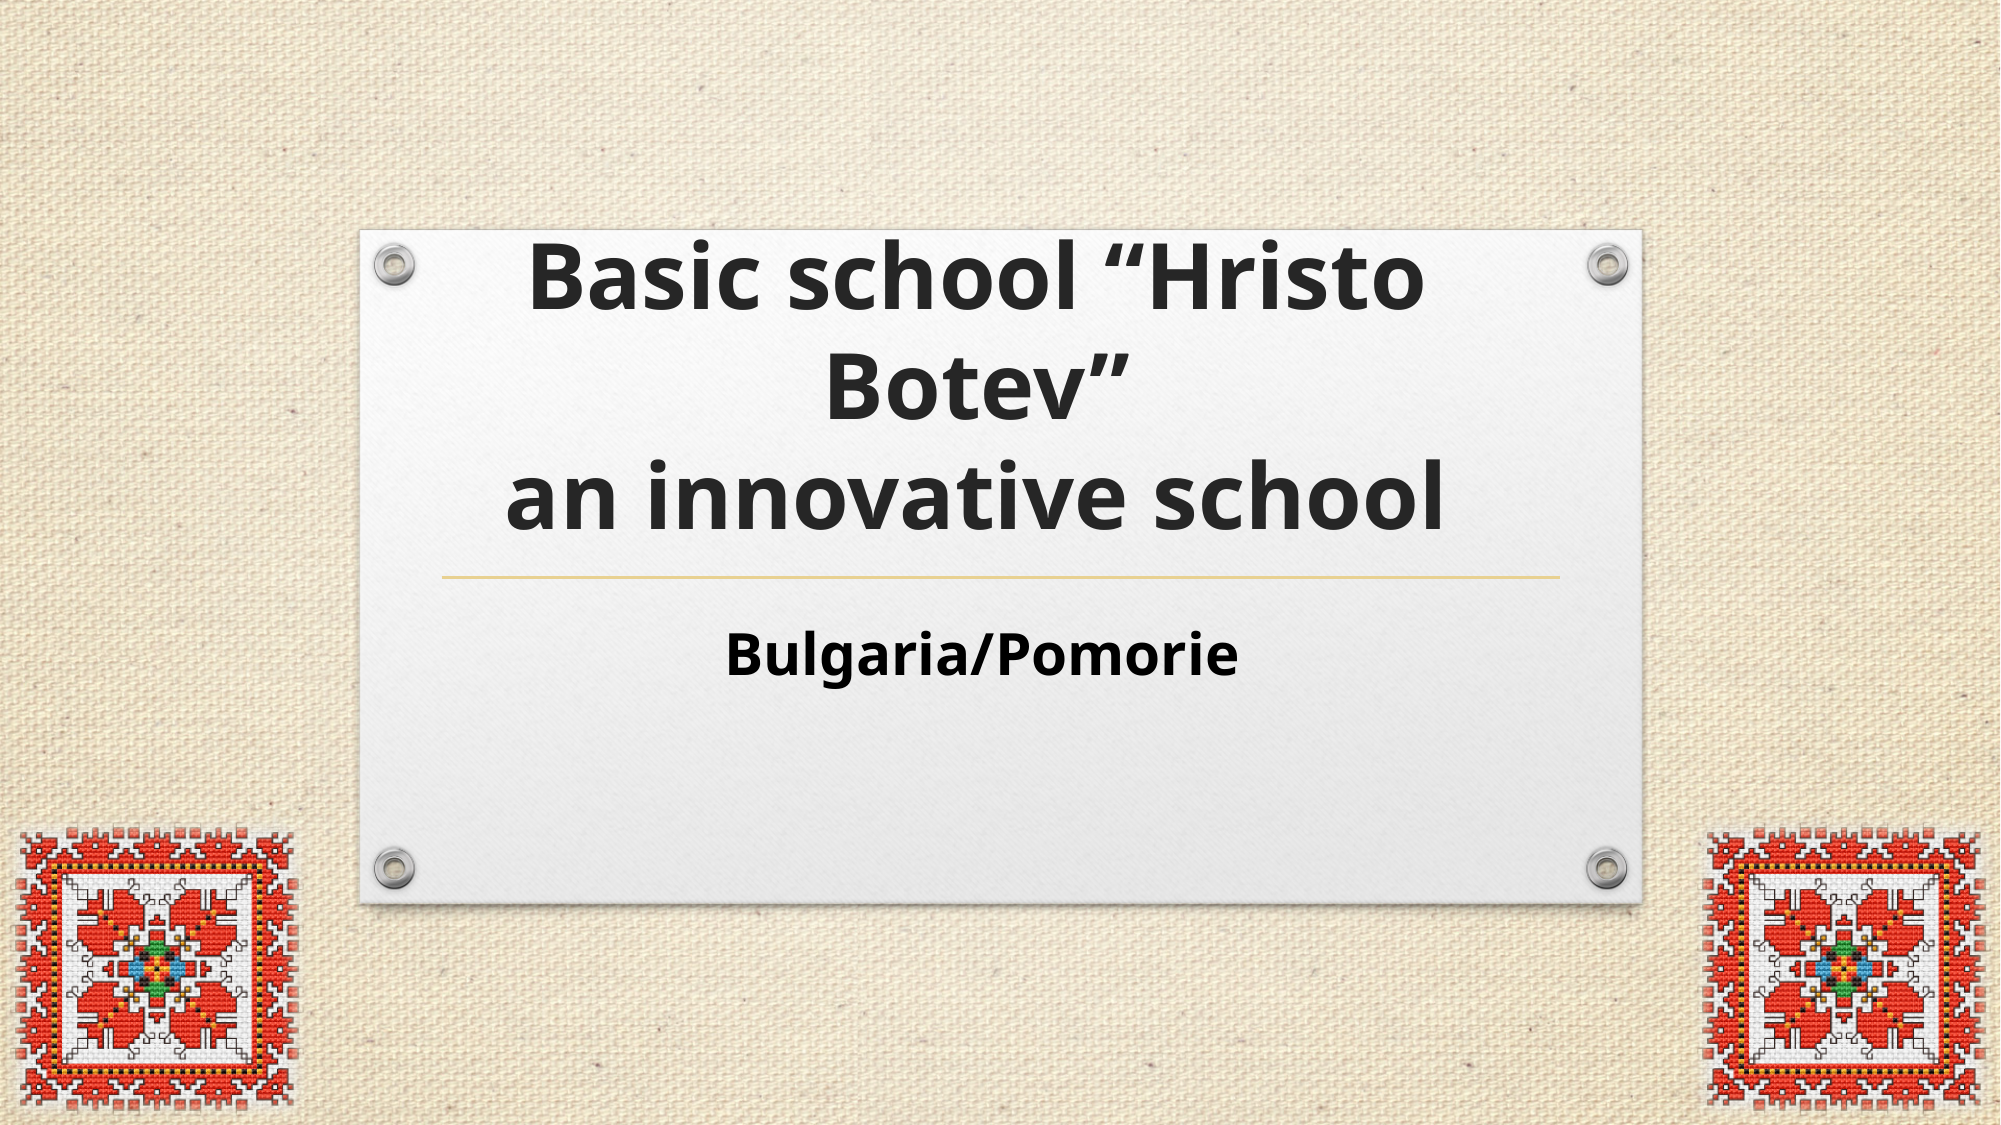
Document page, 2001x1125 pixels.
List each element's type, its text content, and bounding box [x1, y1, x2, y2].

subtitle Bulgaria/Pomorie [422, 609, 1541, 827]
picture [0, 0, 2001, 1125]
title Basic school “Hristo Botev” an innovative school [393, 306, 1560, 556]
